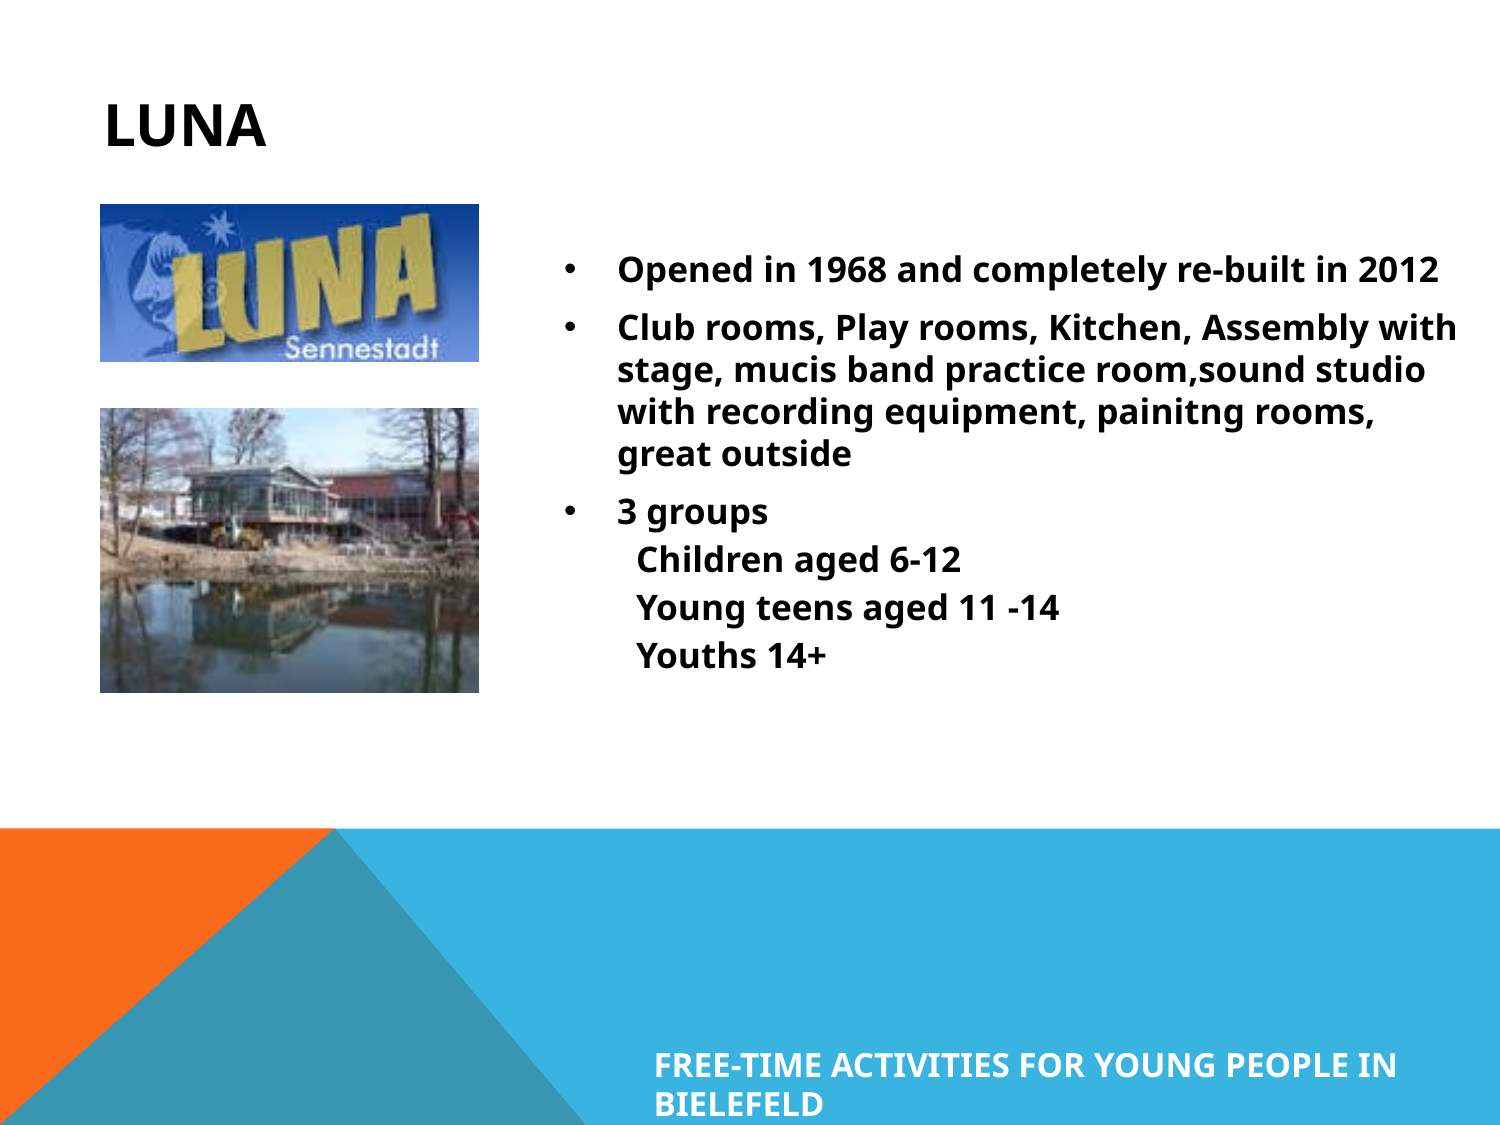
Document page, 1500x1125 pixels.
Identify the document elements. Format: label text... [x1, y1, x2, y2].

picture [100, 408, 480, 693]
title Luna [88, 78, 1323, 169]
text_box Free-Time activities for Young People in Bielefeld [638, 1042, 1500, 1125]
picture [100, 204, 480, 362]
list Opened in 1968 and completely re-built in 2012 Club rooms, Play rooms, Kitchen, Assembly with stage, mucis band practice room,sound studio with recording equipment, painitng rooms, great outside 3 groups Children aged 6-12 Young teens aged 11 -14 Youths 14+ [549, 239, 1485, 693]
